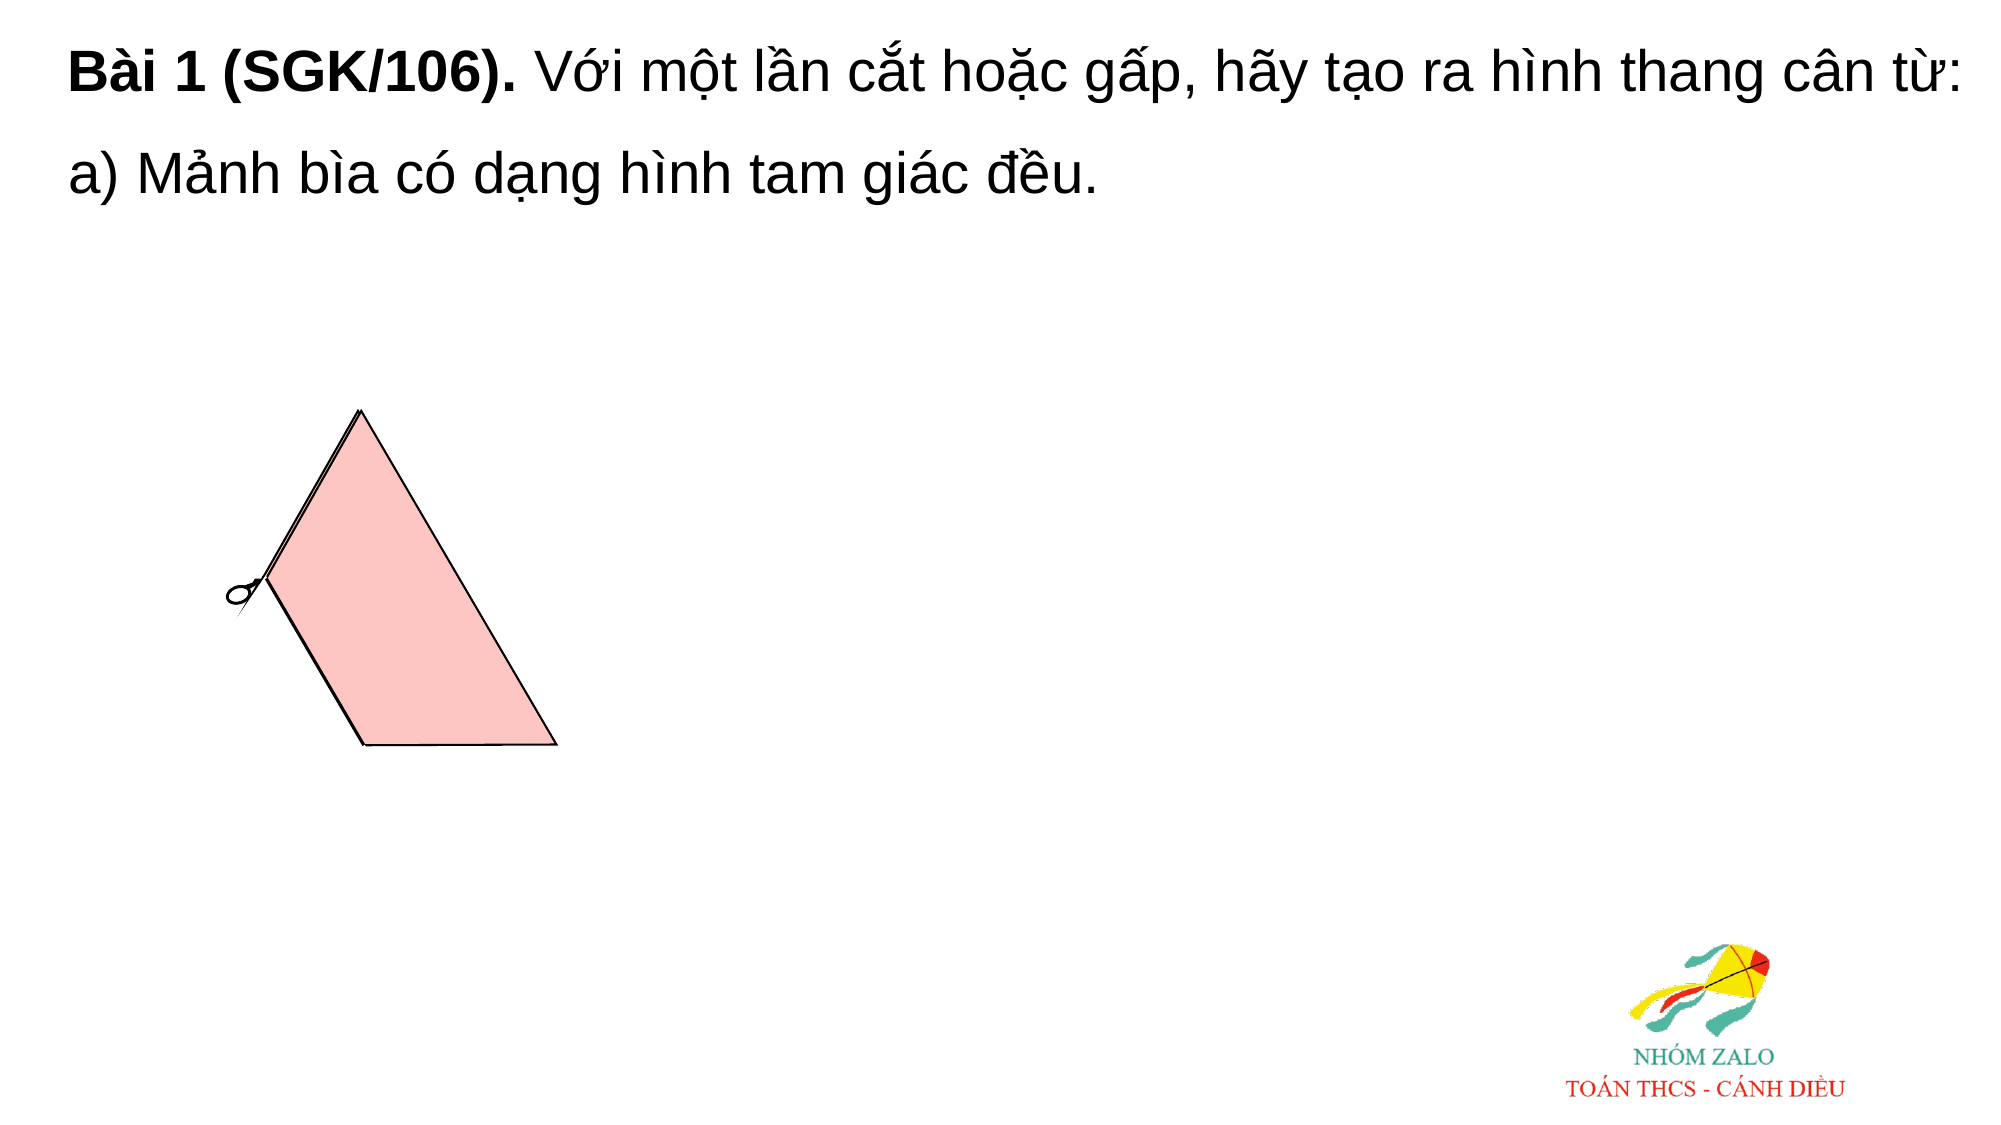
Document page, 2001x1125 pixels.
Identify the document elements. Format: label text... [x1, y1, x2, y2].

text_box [250, 473, 638, 892]
text_box a) Mảnh bìa có dạng hình tam giác đều. [53, 128, 1117, 213]
text_box Bài 1 (SGK/106). Với một lần cắt hoặc gấp, hãy tạo ra hình thang cân từ: [52, 25, 1982, 111]
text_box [165, 325, 552, 474]
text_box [84, 474, 472, 893]
picture [1543, 892, 1887, 1125]
